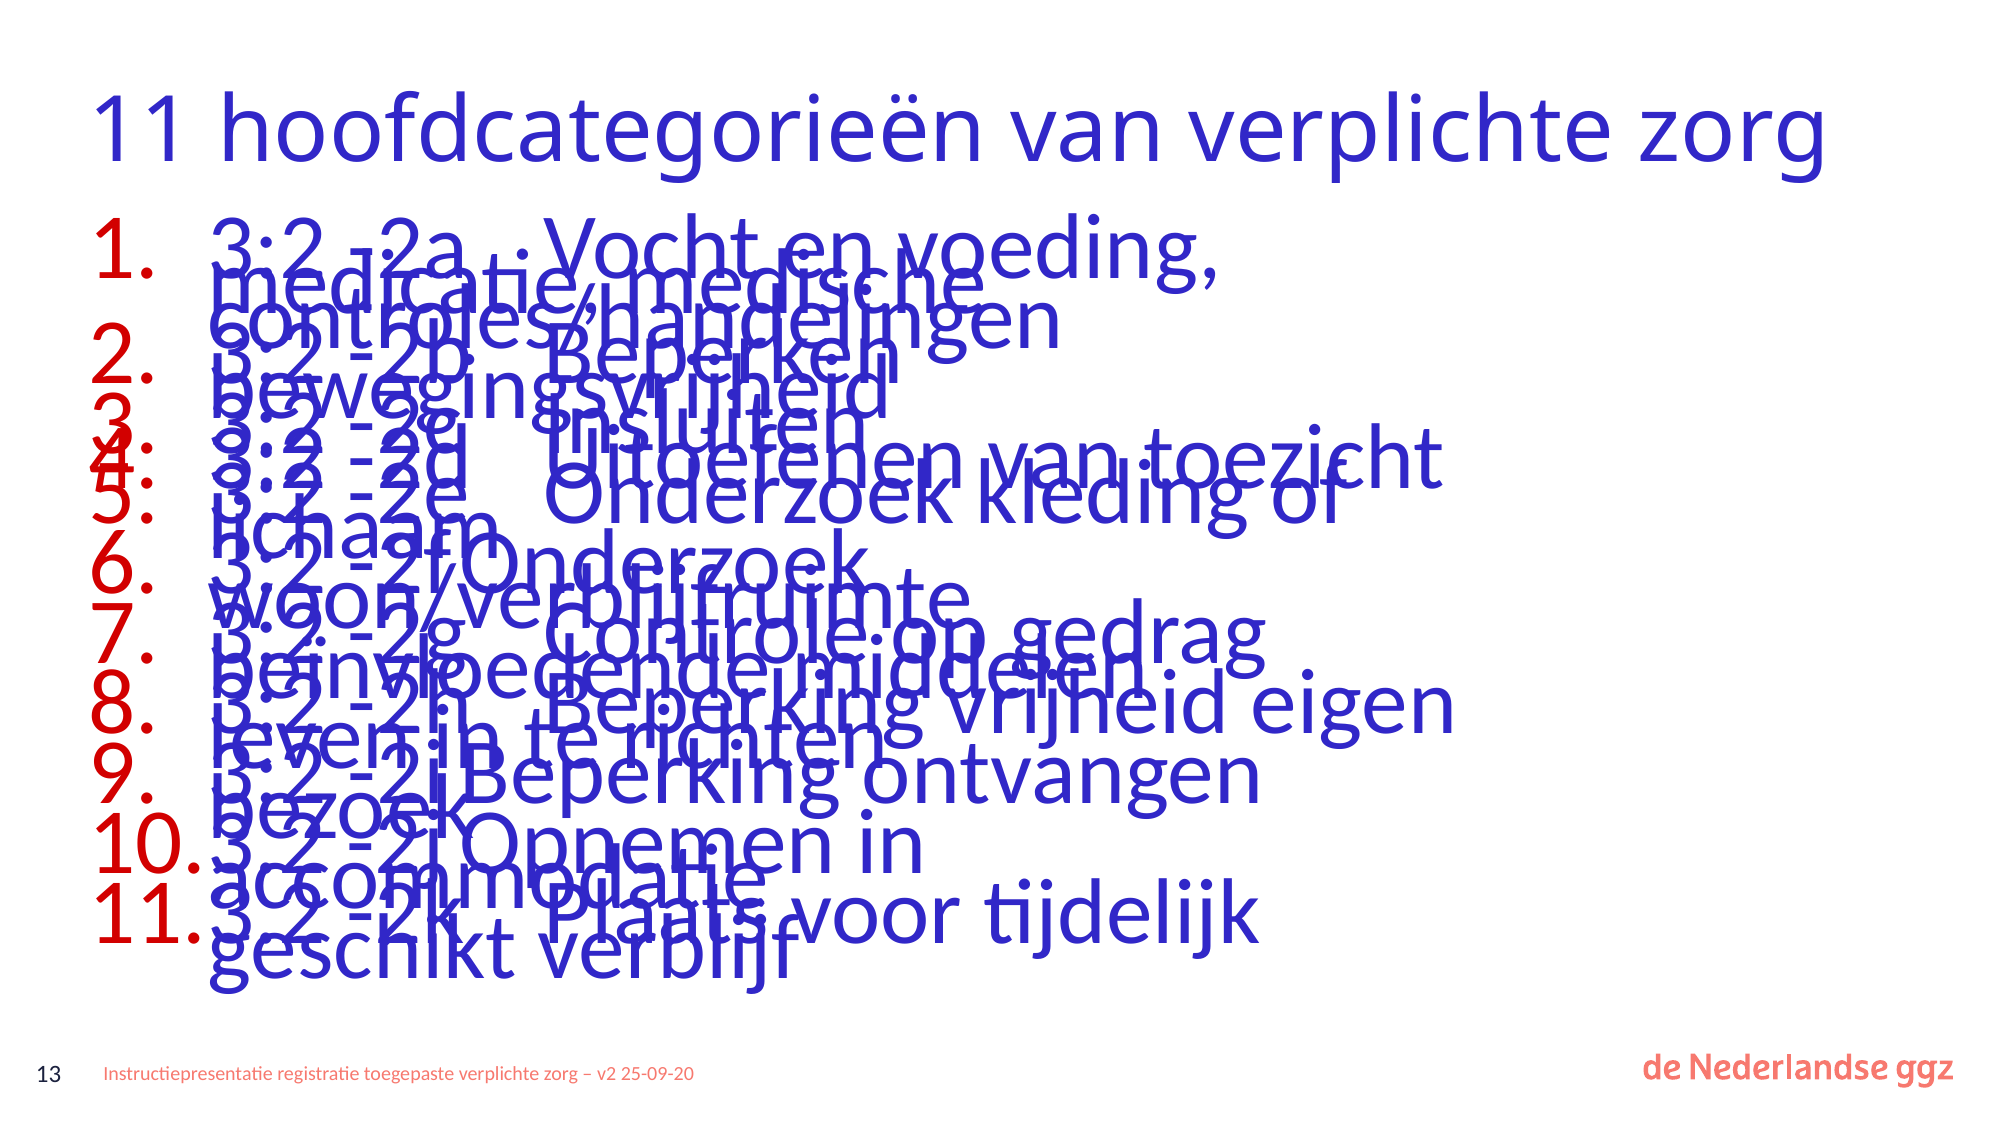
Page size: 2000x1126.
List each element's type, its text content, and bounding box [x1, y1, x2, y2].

list 3:2 -2a Vocht en voeding, medicatie, medische controles/handelingen 3:2 -2b Beperken bewegingsvrijheid 3:2 -2c Insluiten 3:2 -2d Uitoefenen van toezicht 3:2 -2e Onderzoek kleding of lichaam 3:2 -2f Onderzoek woon/verblijfruimte 3:2 -2g Controle op gedrag beïnvloedende middelen 3:2 -2h Beperking vrijheid eigen leven in te richten 3:2 -2i Beperking ontvangen bezoek 3.2 -2j Opnemen in accommodatie 3.2 -2k Plaats voor tijdelijk geschikt verblijf [88, 262, 1473, 1006]
text_box Instructiepresentatie registratie toegepaste verplichte zorg – v2 25-09-20 [88, 1042, 722, 1103]
title 11 hoofdcategorieën van verplichte zorg [88, 31, 1911, 219]
slide_number 13 [35, 1042, 79, 1103]
